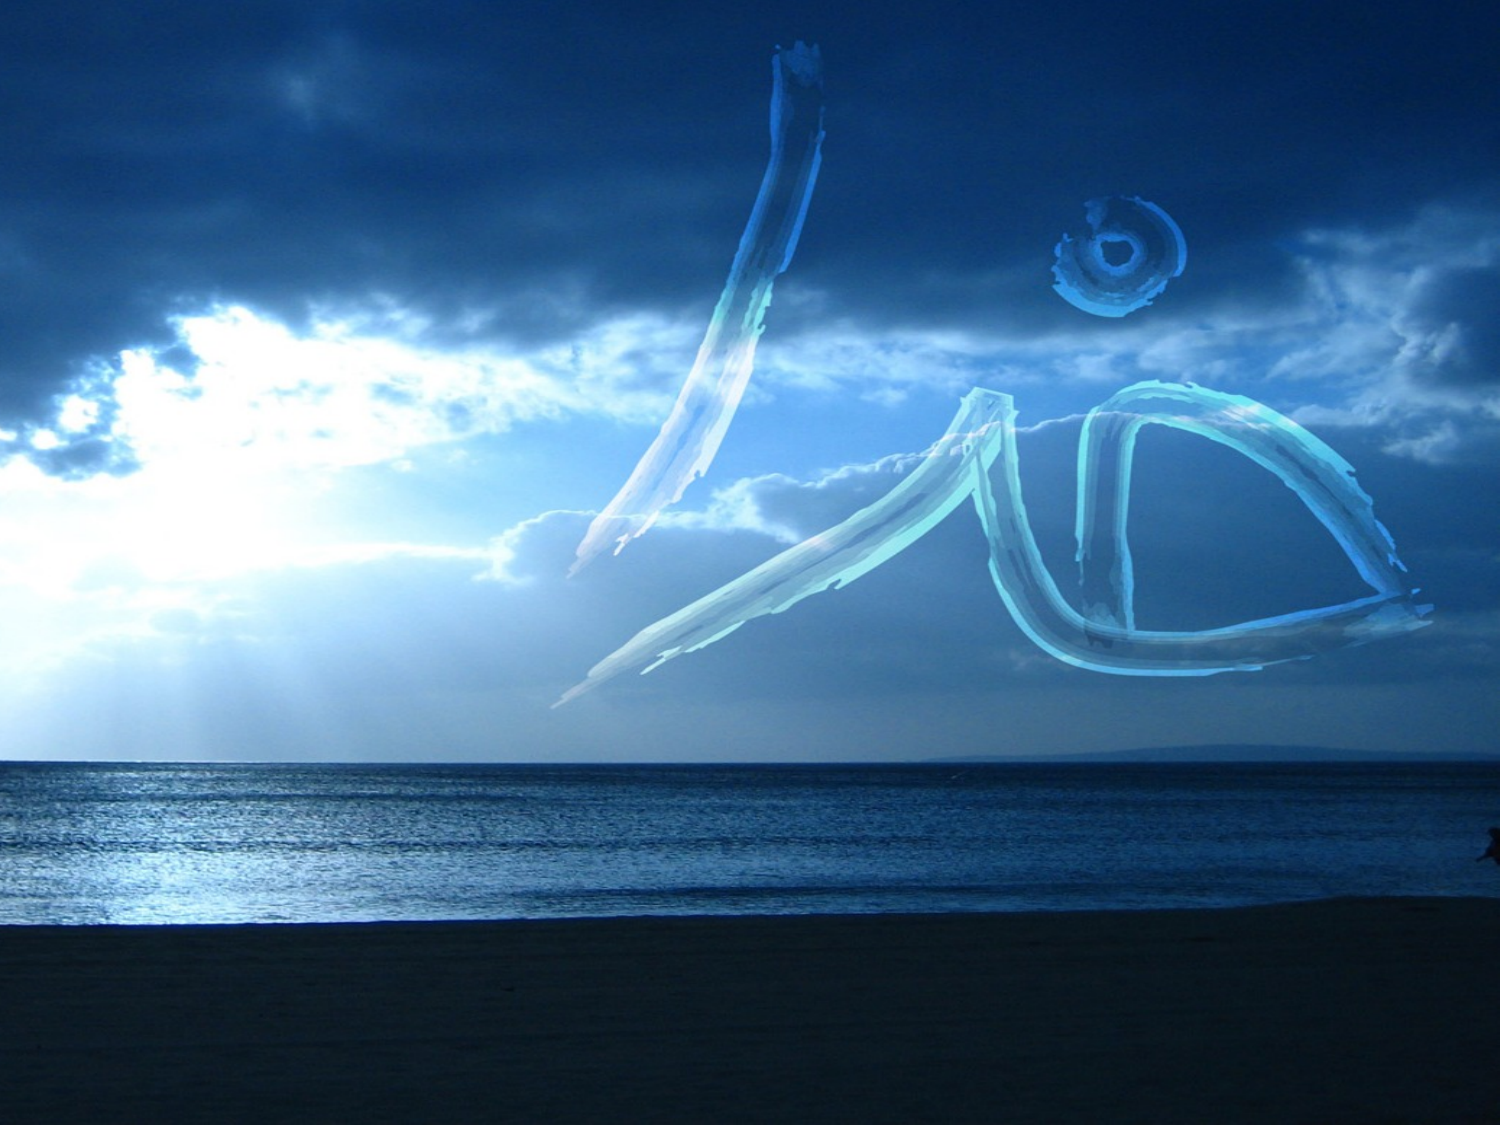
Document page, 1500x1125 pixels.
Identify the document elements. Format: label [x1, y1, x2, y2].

list [0, 0, 1500, 1125]
